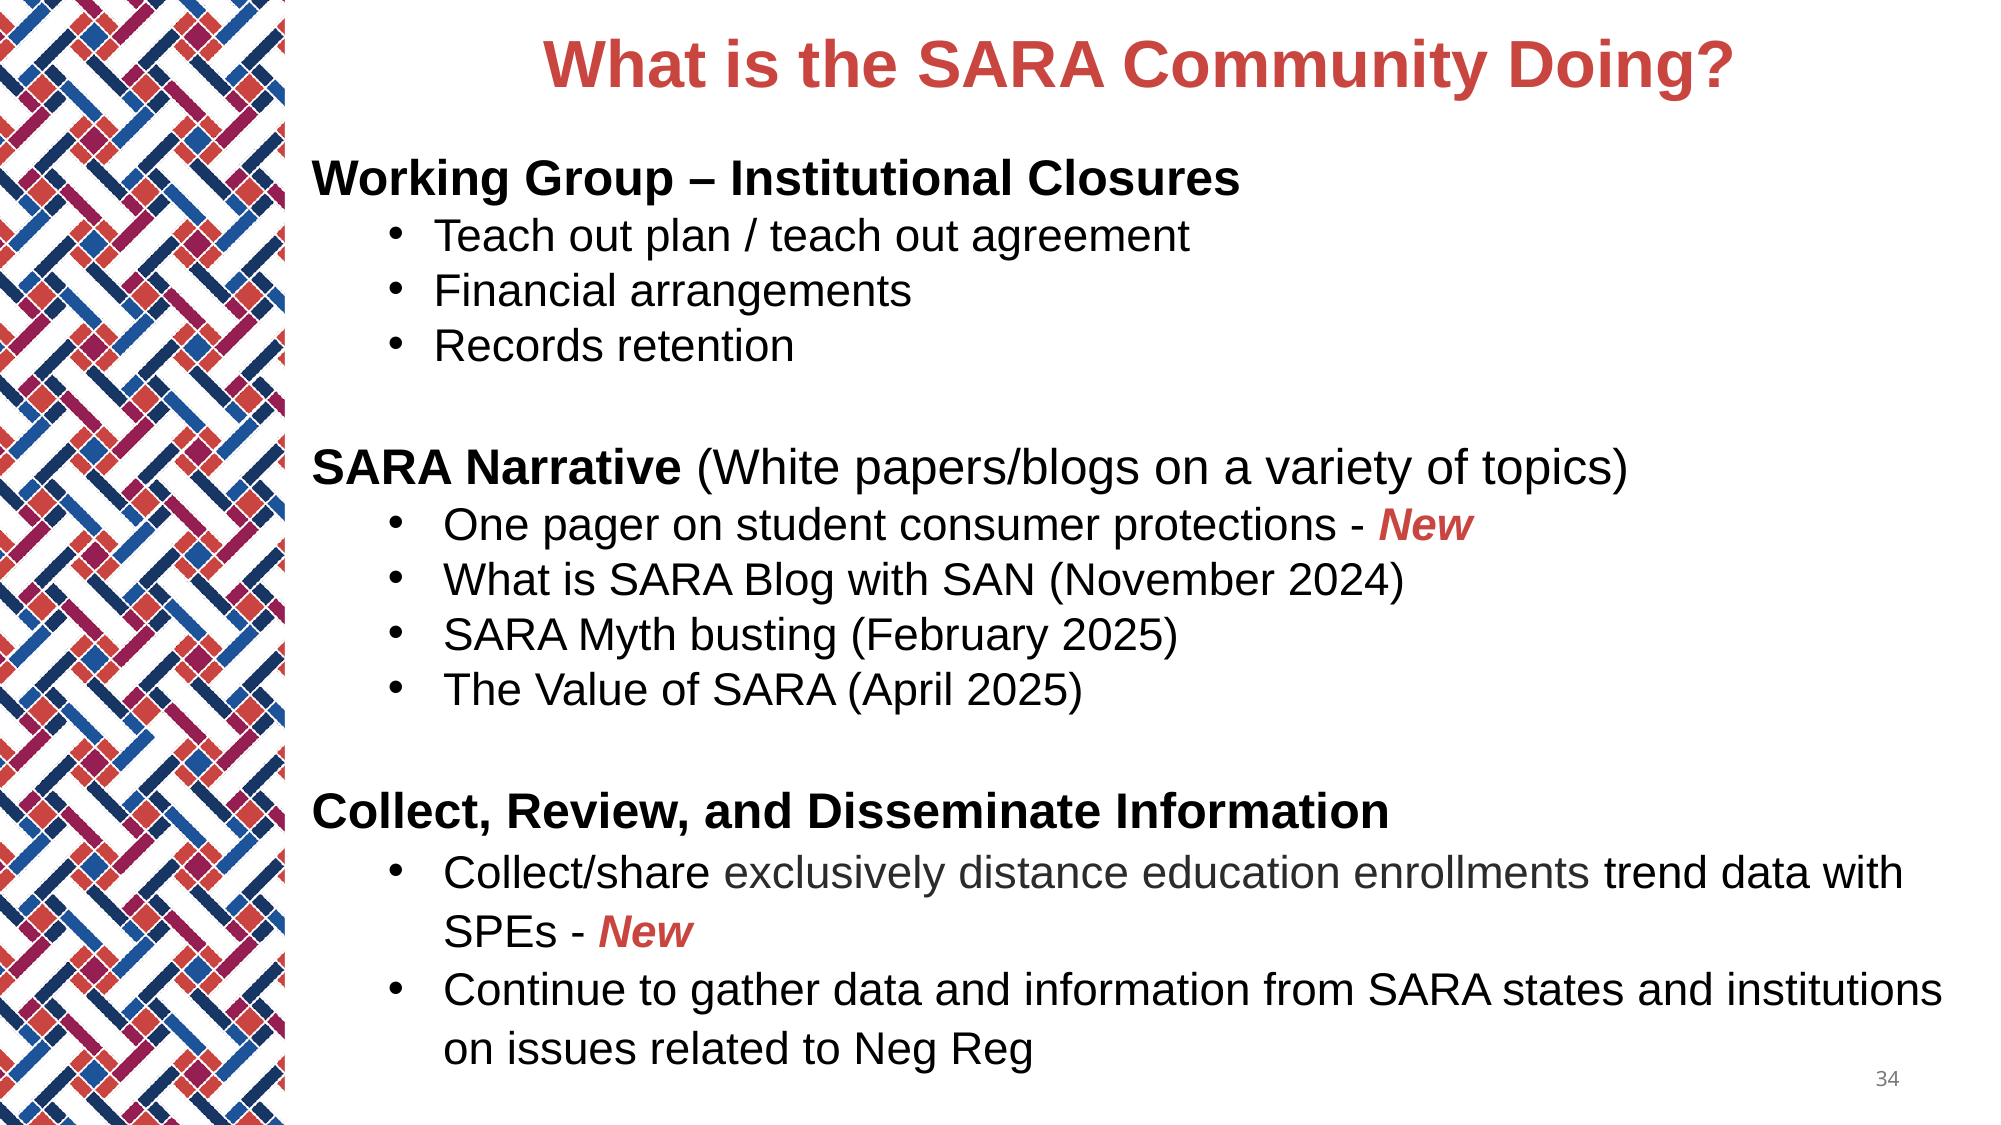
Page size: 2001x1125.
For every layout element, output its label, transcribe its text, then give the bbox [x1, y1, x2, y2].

text_box What is the SARA Community Doing? Working Group – Institutional Closures Teach out plan / teach out agreement Financial arrangements Records retention SARA Narrative (White papers/blogs on a variety of topics) One pager on student consumer protections - New What is SARA Blog with SAN (November 2024) SARA Myth busting (February 2025) The Value of SARA (April 2025) Collect, Review, and Disseminate Information Collect/share exclusively distance education enrollments trend data with SPEs - New Continue to gather data and information from SARA states and institutions on issues related to Neg Reg [296, 12, 1985, 1082]
picture [0, 0, 328, 1125]
